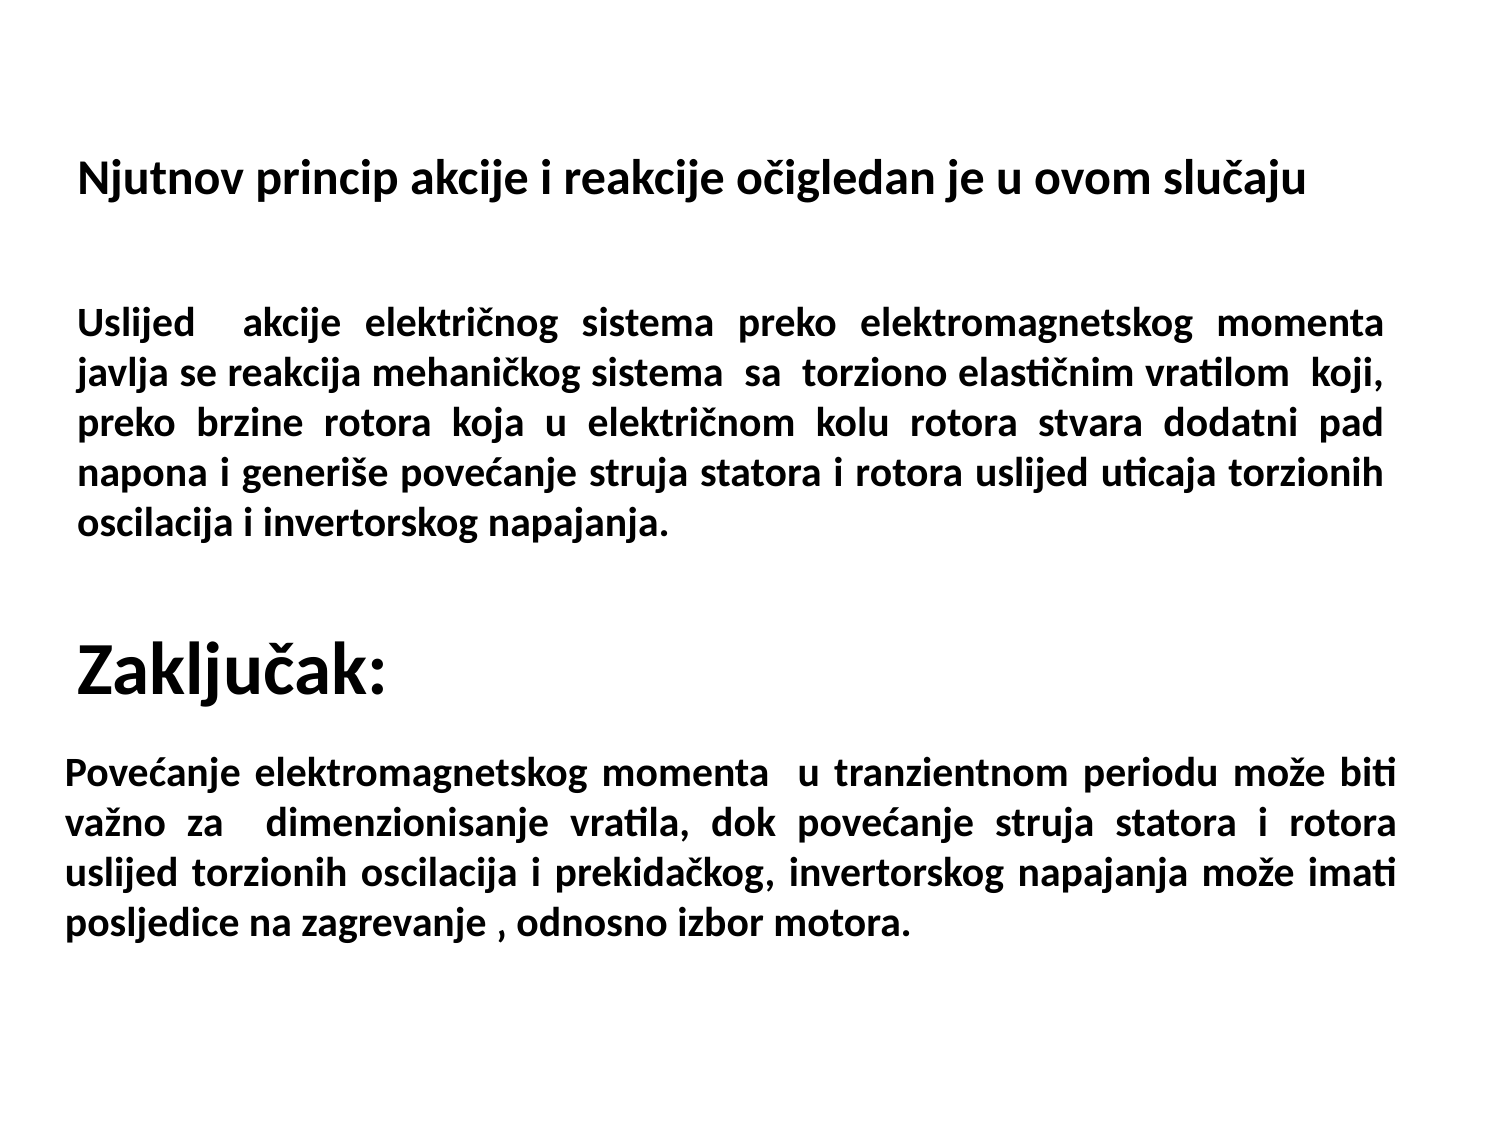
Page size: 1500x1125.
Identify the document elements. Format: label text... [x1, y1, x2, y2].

text_box Njutnov princip akcije i reakcije očigledan je u ovom slučaju [62, 137, 1388, 213]
text_box Uslijed akcije električnog sistema preko elektromagnetskog momenta javlja se reakcija mehaničkog sistema sa torziono elastičnim vratilom koji, preko brzine rotora koja u električnom kolu rotora stvara dodatni pad napona i generiše povećanje struja statora i rotora uslijed uticaja torzionih oscilacija i invertorskog napajanja. [62, 287, 1400, 553]
text_box Povećanje elektromagnetskog momenta u tranzientnom periodu može biti važno za dimenzionisanje vratila, dok povećanje struja statora i rotora uslijed torzionih oscilacija i prekidačkog, invertorskog napajanja može imati posljedice na zagrevanje ‚ odnosno izbor motora. [49, 737, 1413, 953]
text_box Zaključak: [62, 612, 1388, 718]
